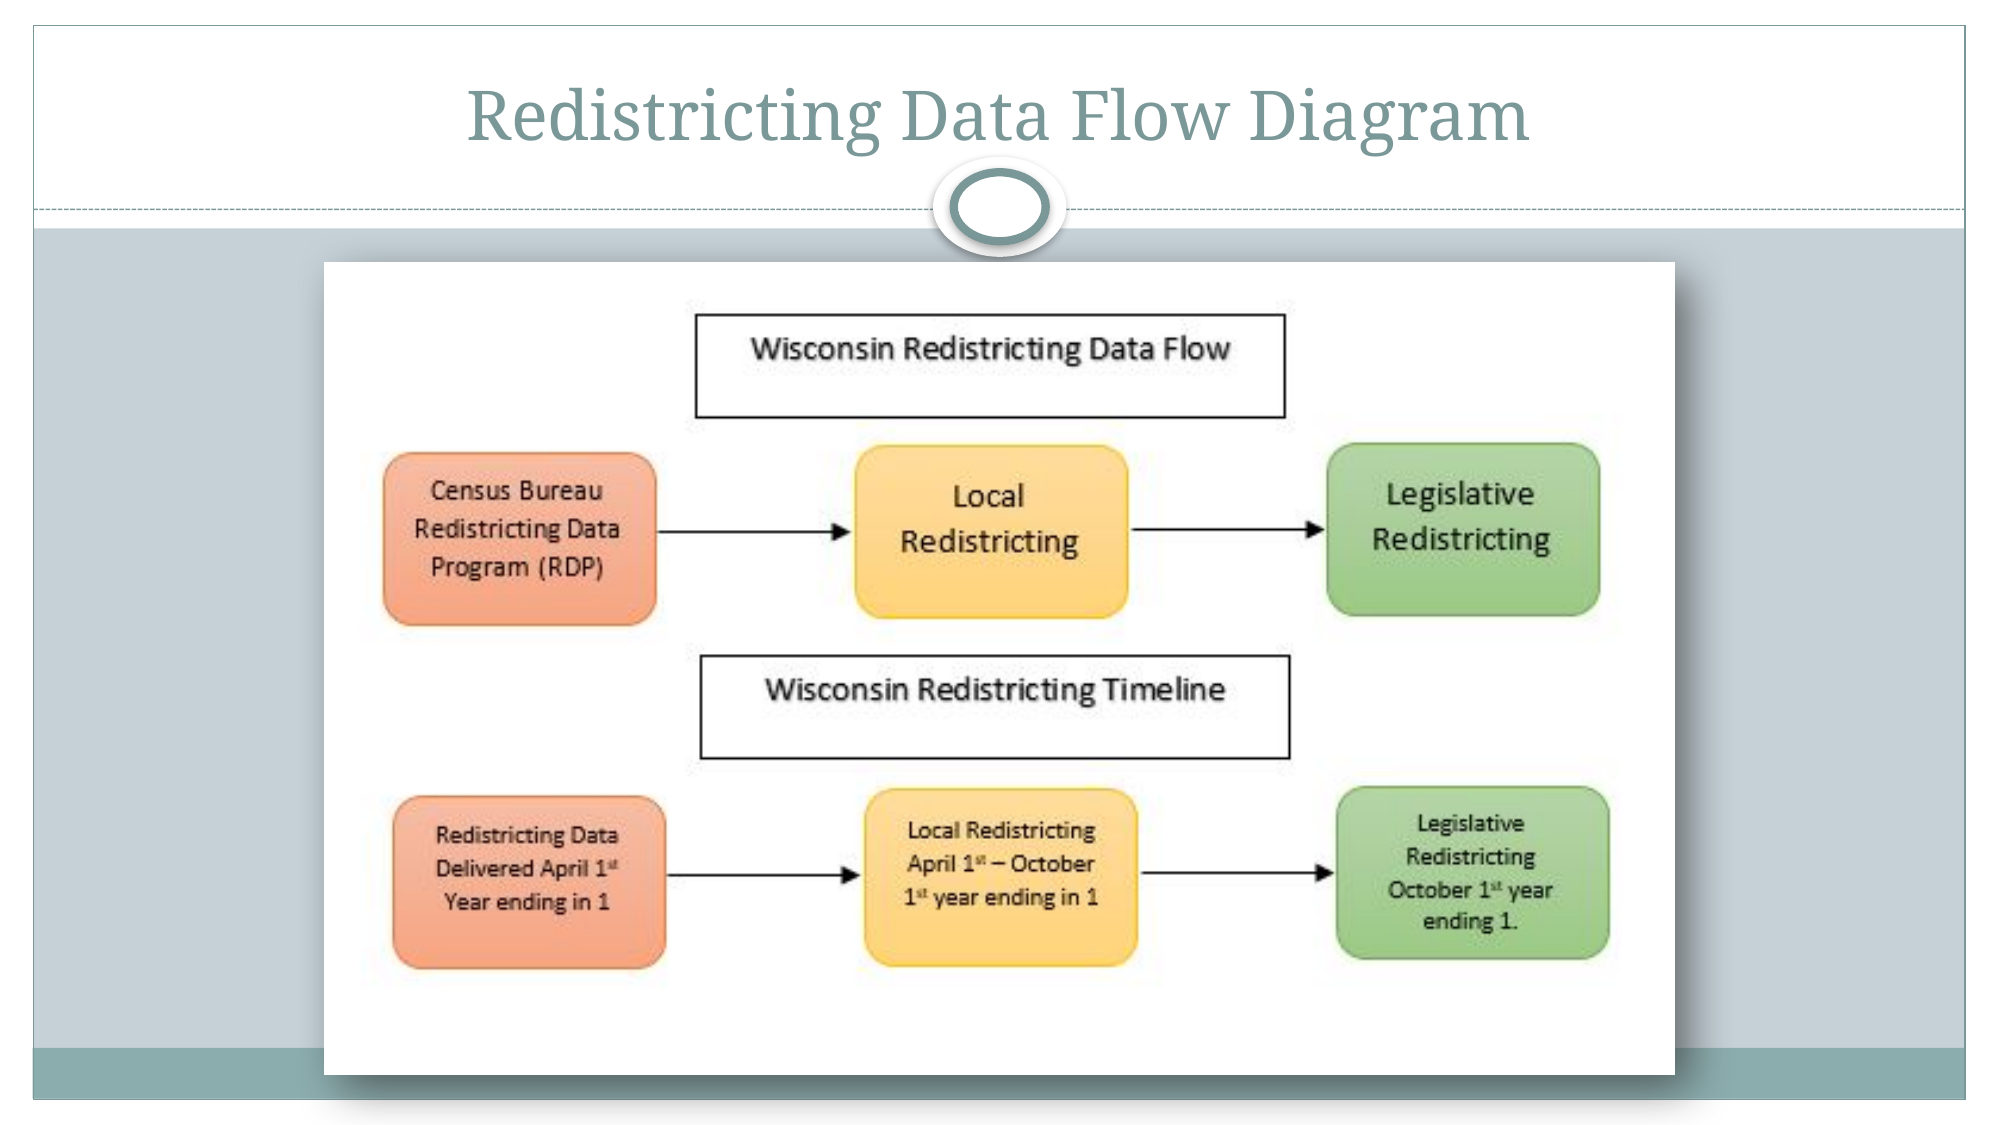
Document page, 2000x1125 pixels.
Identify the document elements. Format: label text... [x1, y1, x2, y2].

title Redistricting Data Flow Diagram [65, 37, 1933, 162]
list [324, 262, 1675, 1075]
